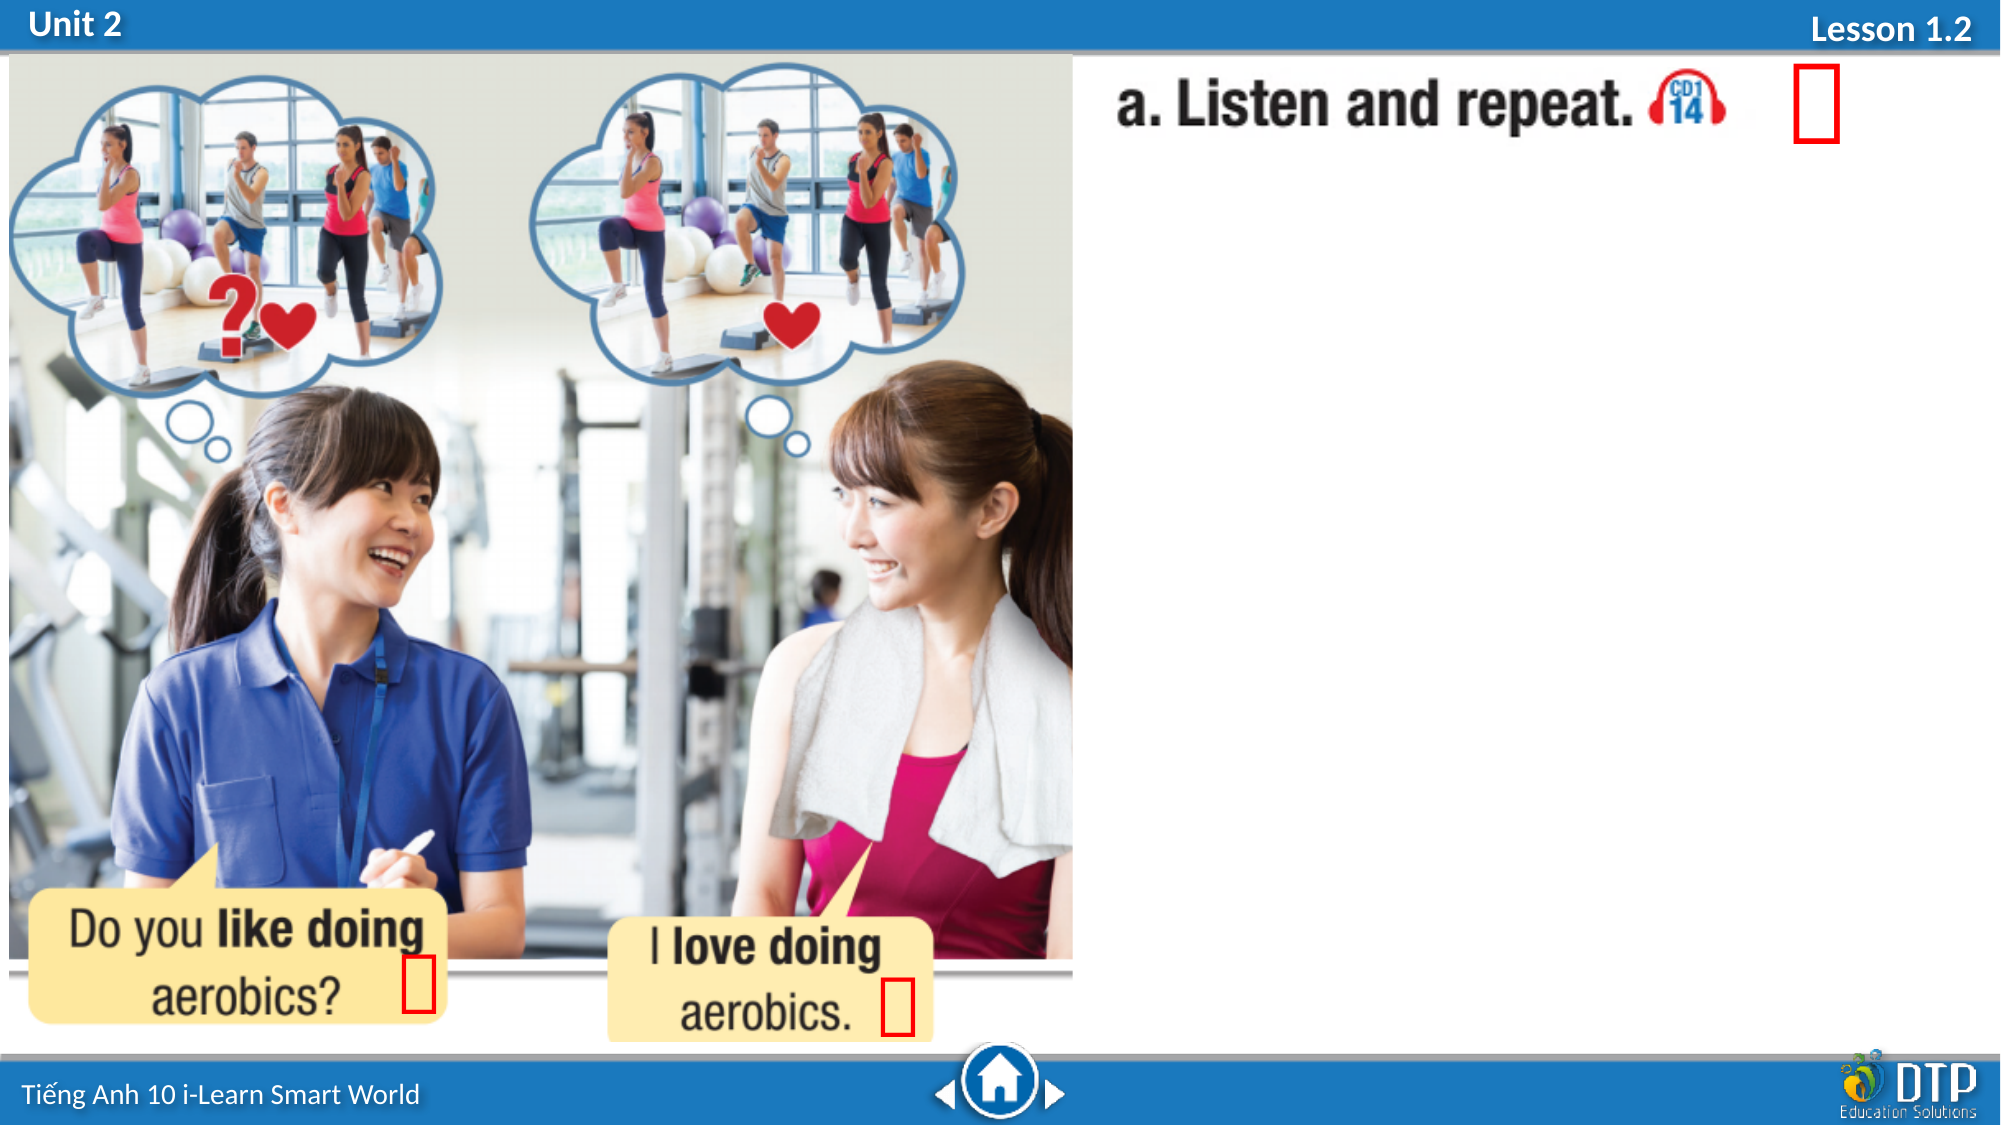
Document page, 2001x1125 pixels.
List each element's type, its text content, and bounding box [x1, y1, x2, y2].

picture [0, 0, 2001, 1125]
text_box  [579, 1042, 939, 1062]
text_box  [1430, 24, 1866, 174]
